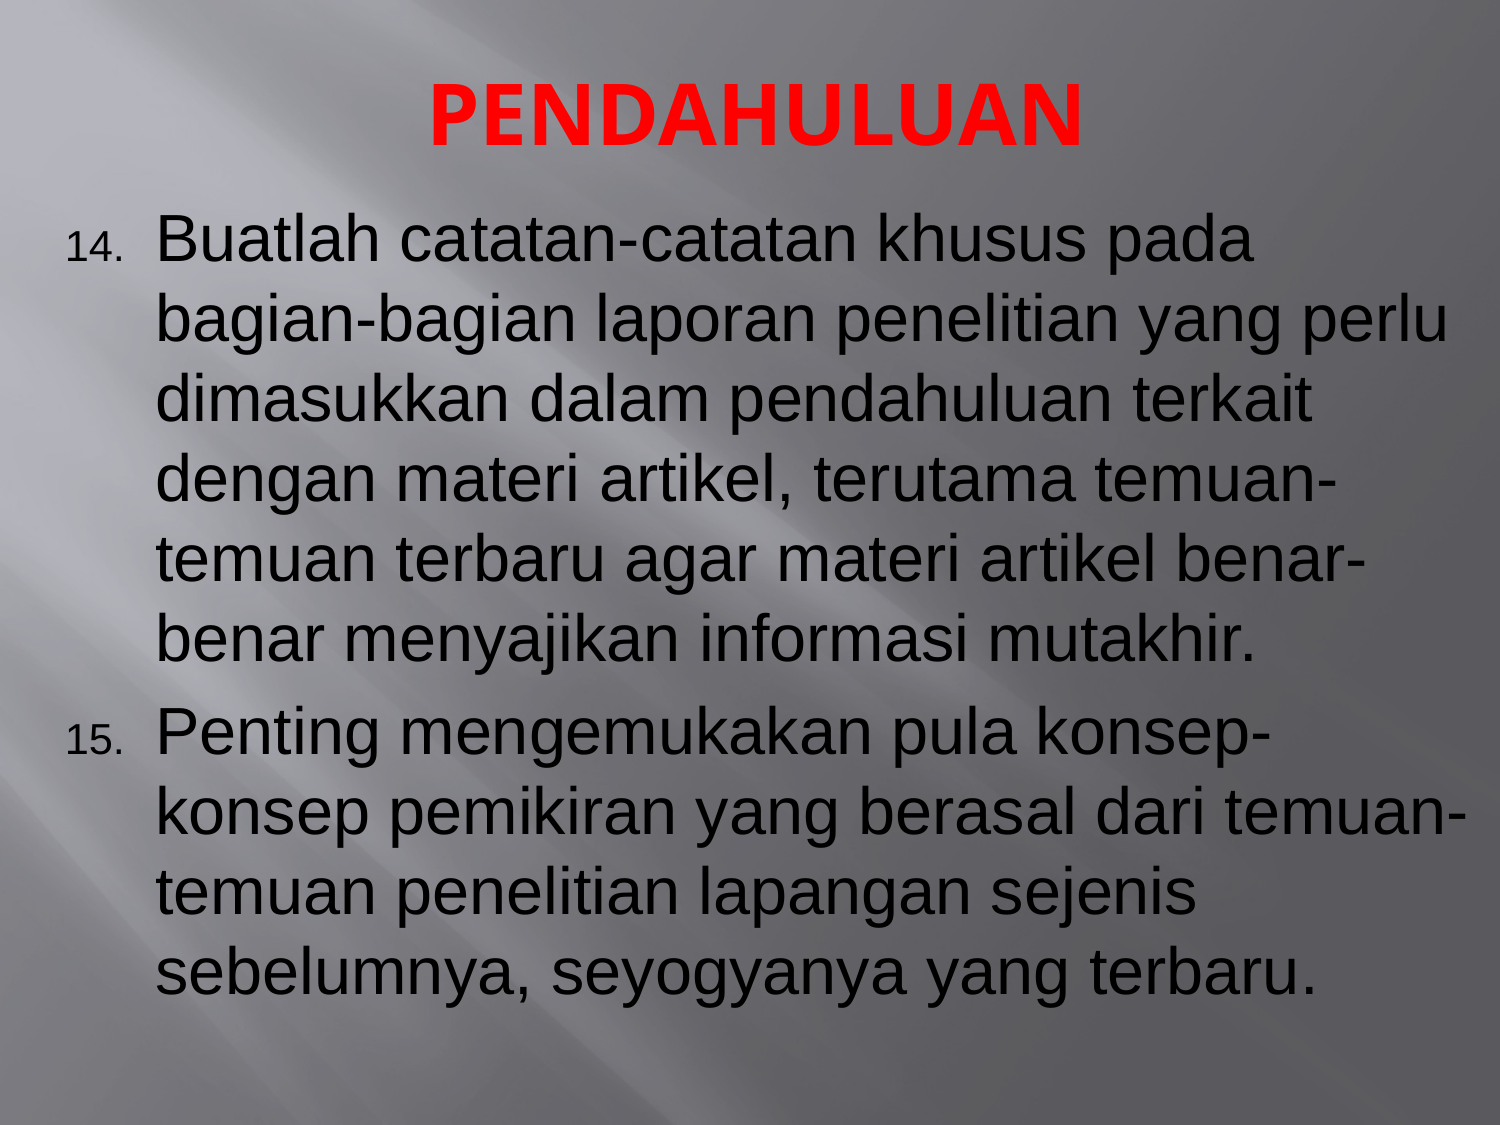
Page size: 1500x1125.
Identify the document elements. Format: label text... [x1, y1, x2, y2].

title PENDAHULUAN [82, 46, 1432, 176]
list Buatlah catatan-catatan khusus pada bagian-bagian laporan penelitian yang perlu dimasukkan dalam pendahuluan terkait dengan materi artikel, terutama temuan-temuan terbaru agar materi artikel benar-benar menyajikan informasi mutakhir. Penting mengemukakan pula konsep-konsep pemikiran yang berasal dari temuan-temuan penelitian lapangan sejenis sebelumnya, seyogyanya yang terbaru. [50, 187, 1500, 1125]
